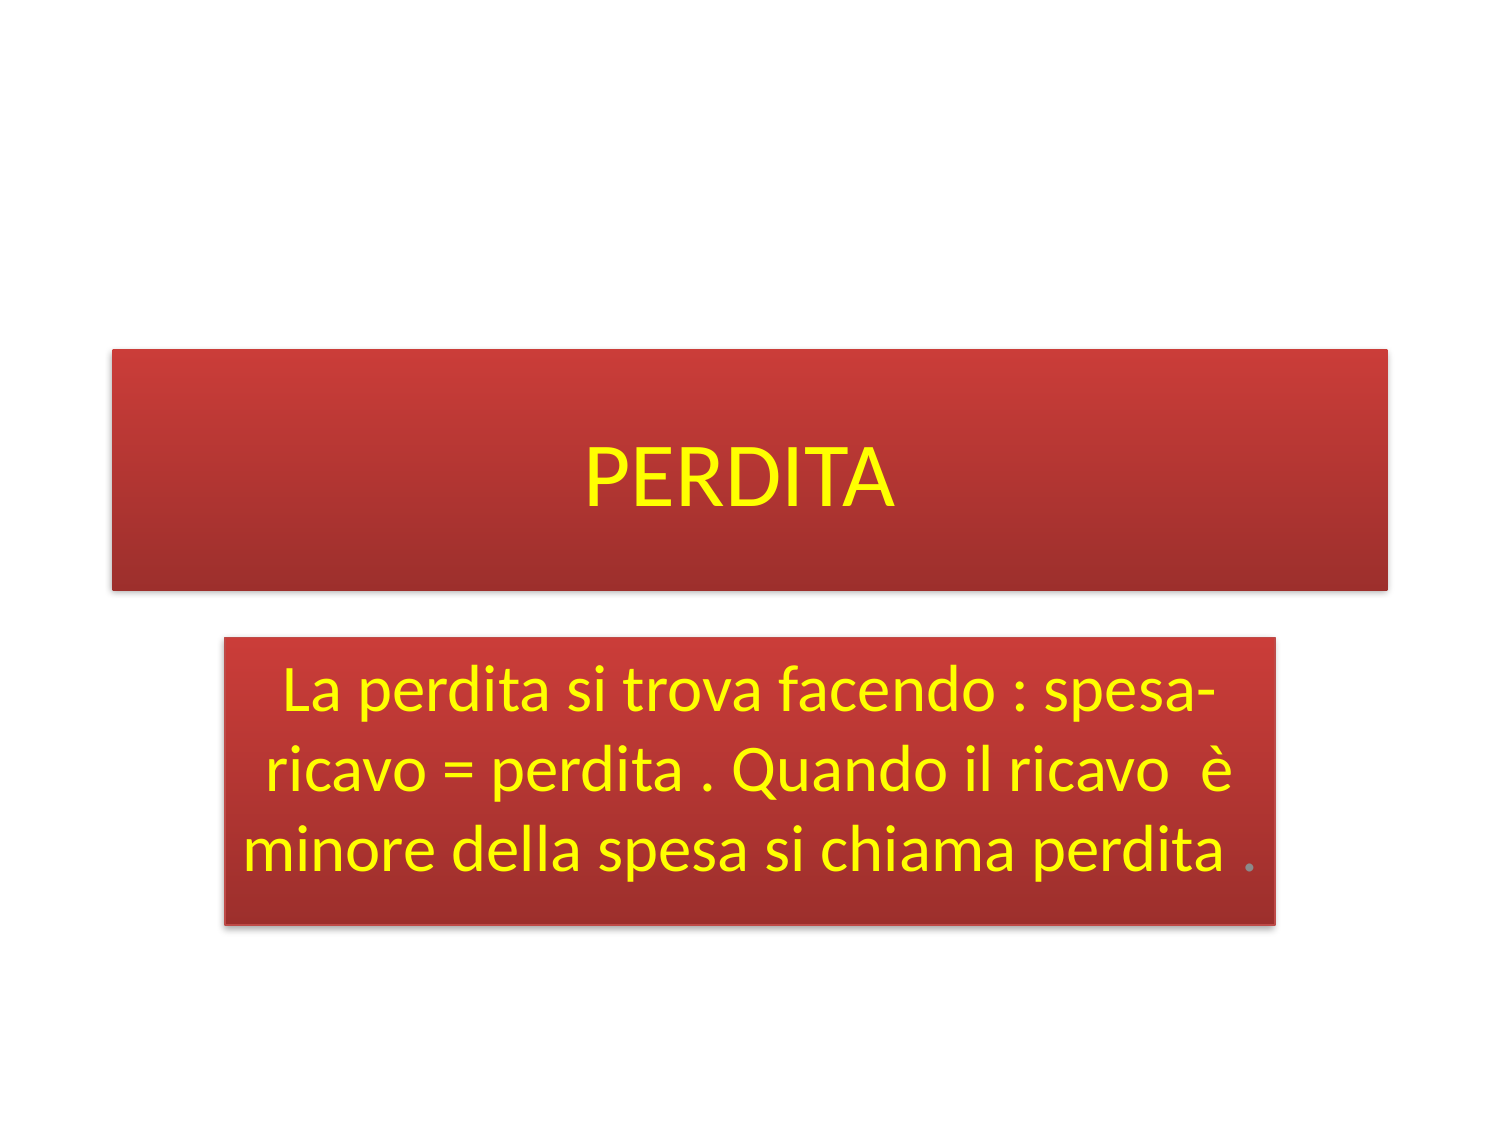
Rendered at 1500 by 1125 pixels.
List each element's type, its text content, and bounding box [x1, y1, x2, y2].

title PERDITA [112, 349, 1388, 591]
subtitle La perdita si trova facendo : spesa- ricavo = perdita . Quando il ricavo è minore della spesa si chiama perdita . [224, 637, 1276, 926]
